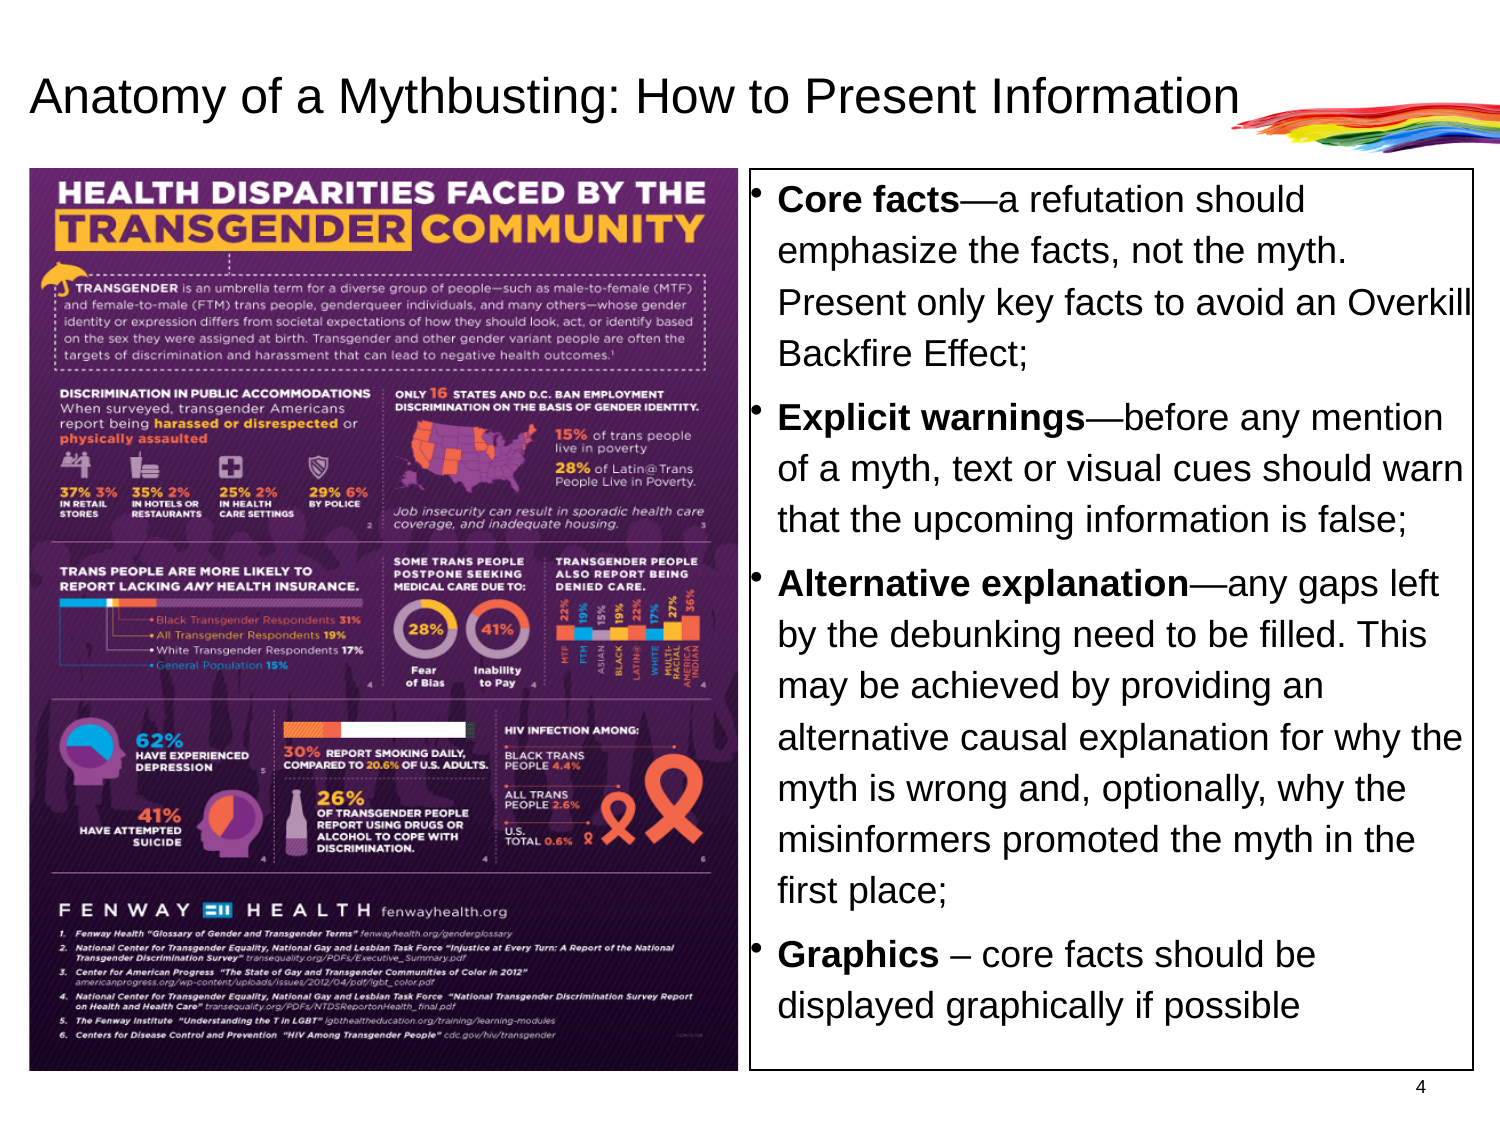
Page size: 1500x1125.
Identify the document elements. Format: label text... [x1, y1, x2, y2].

picture [29, 168, 739, 1071]
list Core facts—a refutation should emphasize the facts, not the myth. Present only key facts to avoid an Overkill Backfire Effect; Explicit warnings—before any mention of a myth, text or visual cues should warn that the upcoming information is false; Alternative explanation—any gaps left by the debunking need to be filled. This may be achieved by providing an alternative causal explanation for why the myth is wrong and, optionally, why the misinformers promoted the myth in the first place; Graphics – core facts should be displayed graphically if possible [749, 168, 1474, 1071]
title Anatomy of a Mythbusting: How to Present Information [29, 0, 1474, 125]
picture [1228, 100, 1500, 155]
